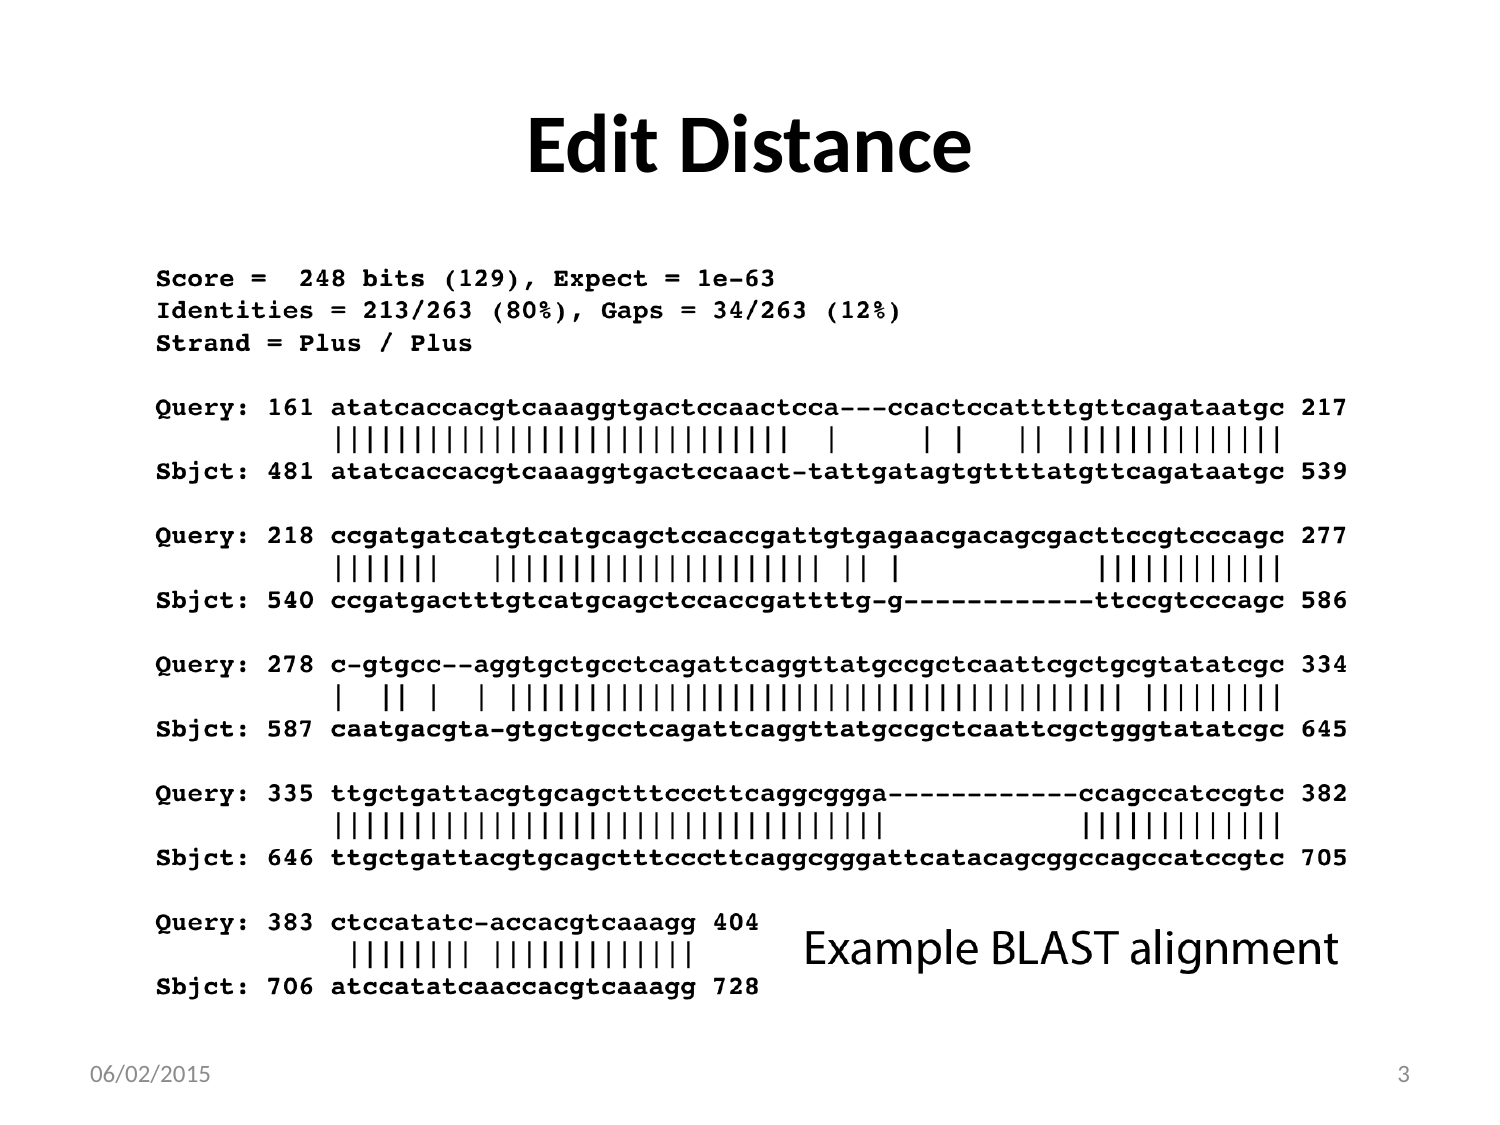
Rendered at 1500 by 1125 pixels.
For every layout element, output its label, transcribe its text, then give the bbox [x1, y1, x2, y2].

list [74, 262, 1426, 1006]
slide_number 3 [1074, 1042, 1425, 1103]
title Edit Distance [75, 45, 1425, 233]
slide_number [75, 1042, 425, 1103]
